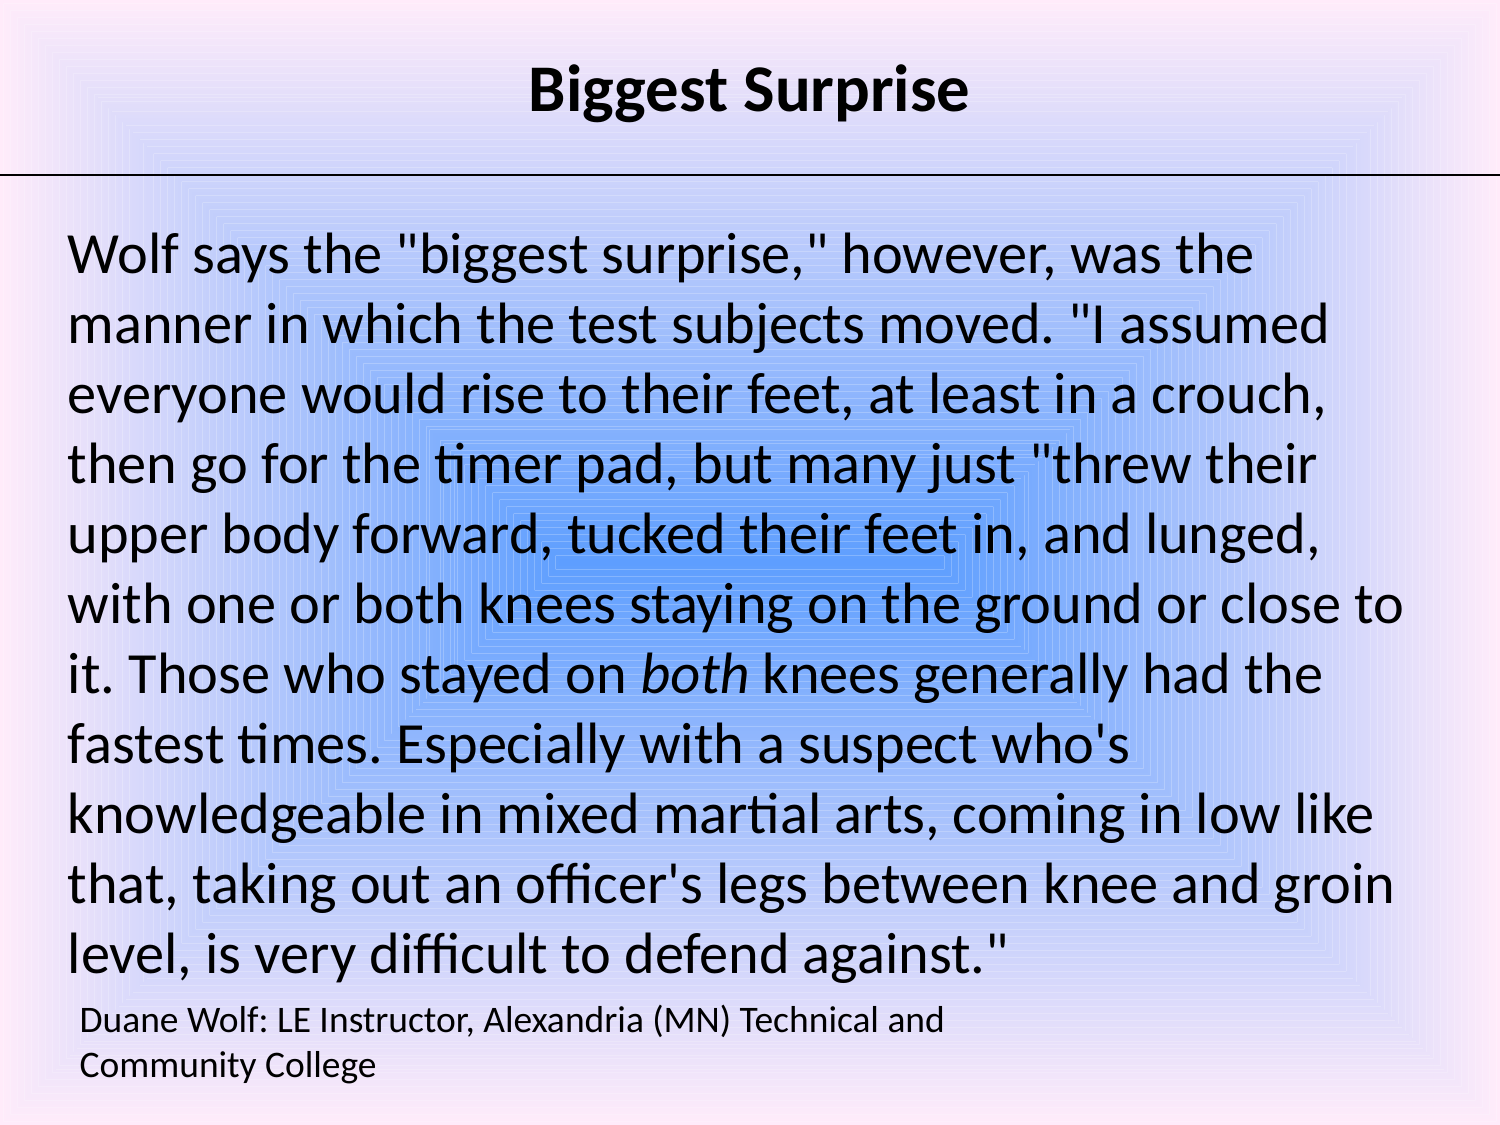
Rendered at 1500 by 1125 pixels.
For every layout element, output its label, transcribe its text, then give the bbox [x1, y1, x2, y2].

text_box Wolf says the "biggest surprise," however, was the manner in which the test subjects moved. "I assumed everyone would rise to their feet, at least in a crouch, then go for the timer pad, but many just "threw their upper body forward, tucked their feet in, and lunged, with one or both knees staying on the ground or close to it. Those who stayed on both knees generally had the fastest times. Especially with a suspect who's knowledgeable in mixed martial arts, coming in low like that, taking out an officer's legs between knee and groin level, is very difficult to defend against." [53, 208, 1424, 993]
text_box Duane Wolf: LE Instructor, Alexandria (MN) Technical and Community College [64, 987, 1140, 1093]
title Biggest Surprise [75, 45, 1425, 125]
